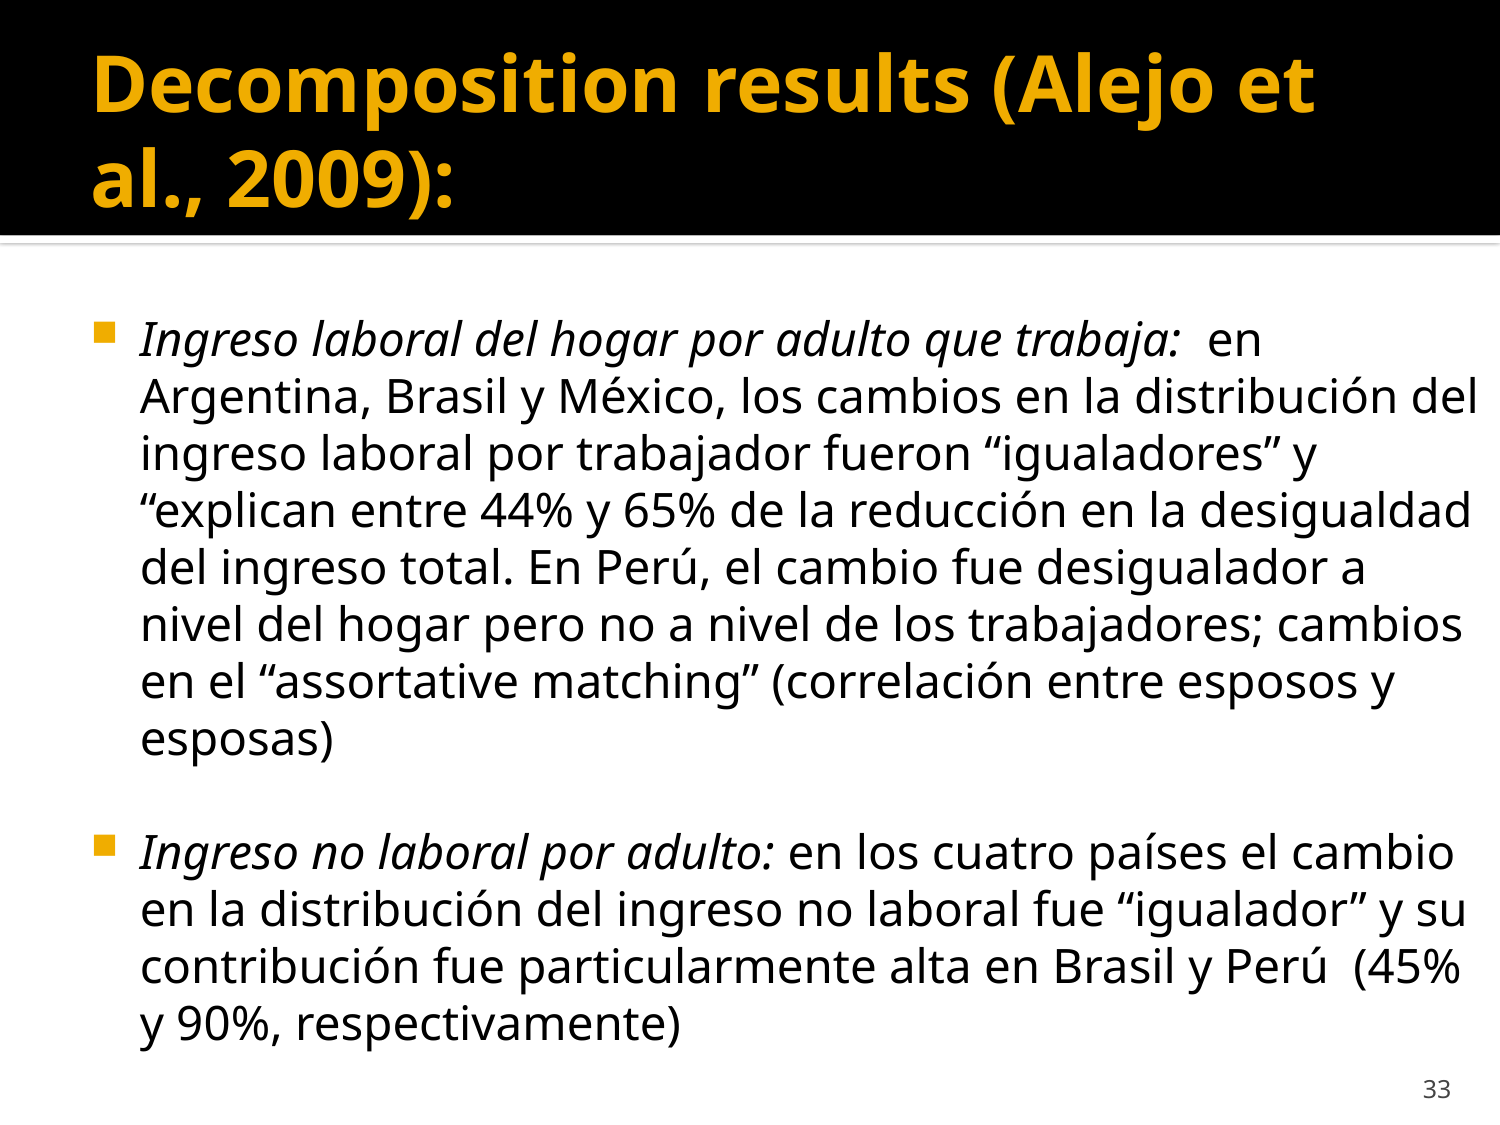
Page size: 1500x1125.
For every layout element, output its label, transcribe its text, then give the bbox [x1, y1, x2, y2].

title Decomposition results (Alejo et al., 2009): [75, 25, 1425, 231]
slide_number 33 [1345, 1062, 1467, 1108]
list Ingreso laboral del hogar por adulto que trabaja: en Argentina, Brasil y México, los cambios en la distribución del ingreso laboral por trabajador fueron “igualadores” y “explican entre 44% y 65% de la reducción en la desigualdad del ingreso total. En Perú, el cambio fue desigualador a nivel del hogar pero no a nivel de los trabajadores; cambios en el “assortative matching” (correlación entre esposos y esposas) Ingreso no laboral por adulto: en los cuatro países el cambio en la distribución del ingreso no laboral fue “igualador” y su contribución fue particularmente alta en Brasil y Perú (45% y 90%, respectivamente) [62, 237, 1500, 1125]
